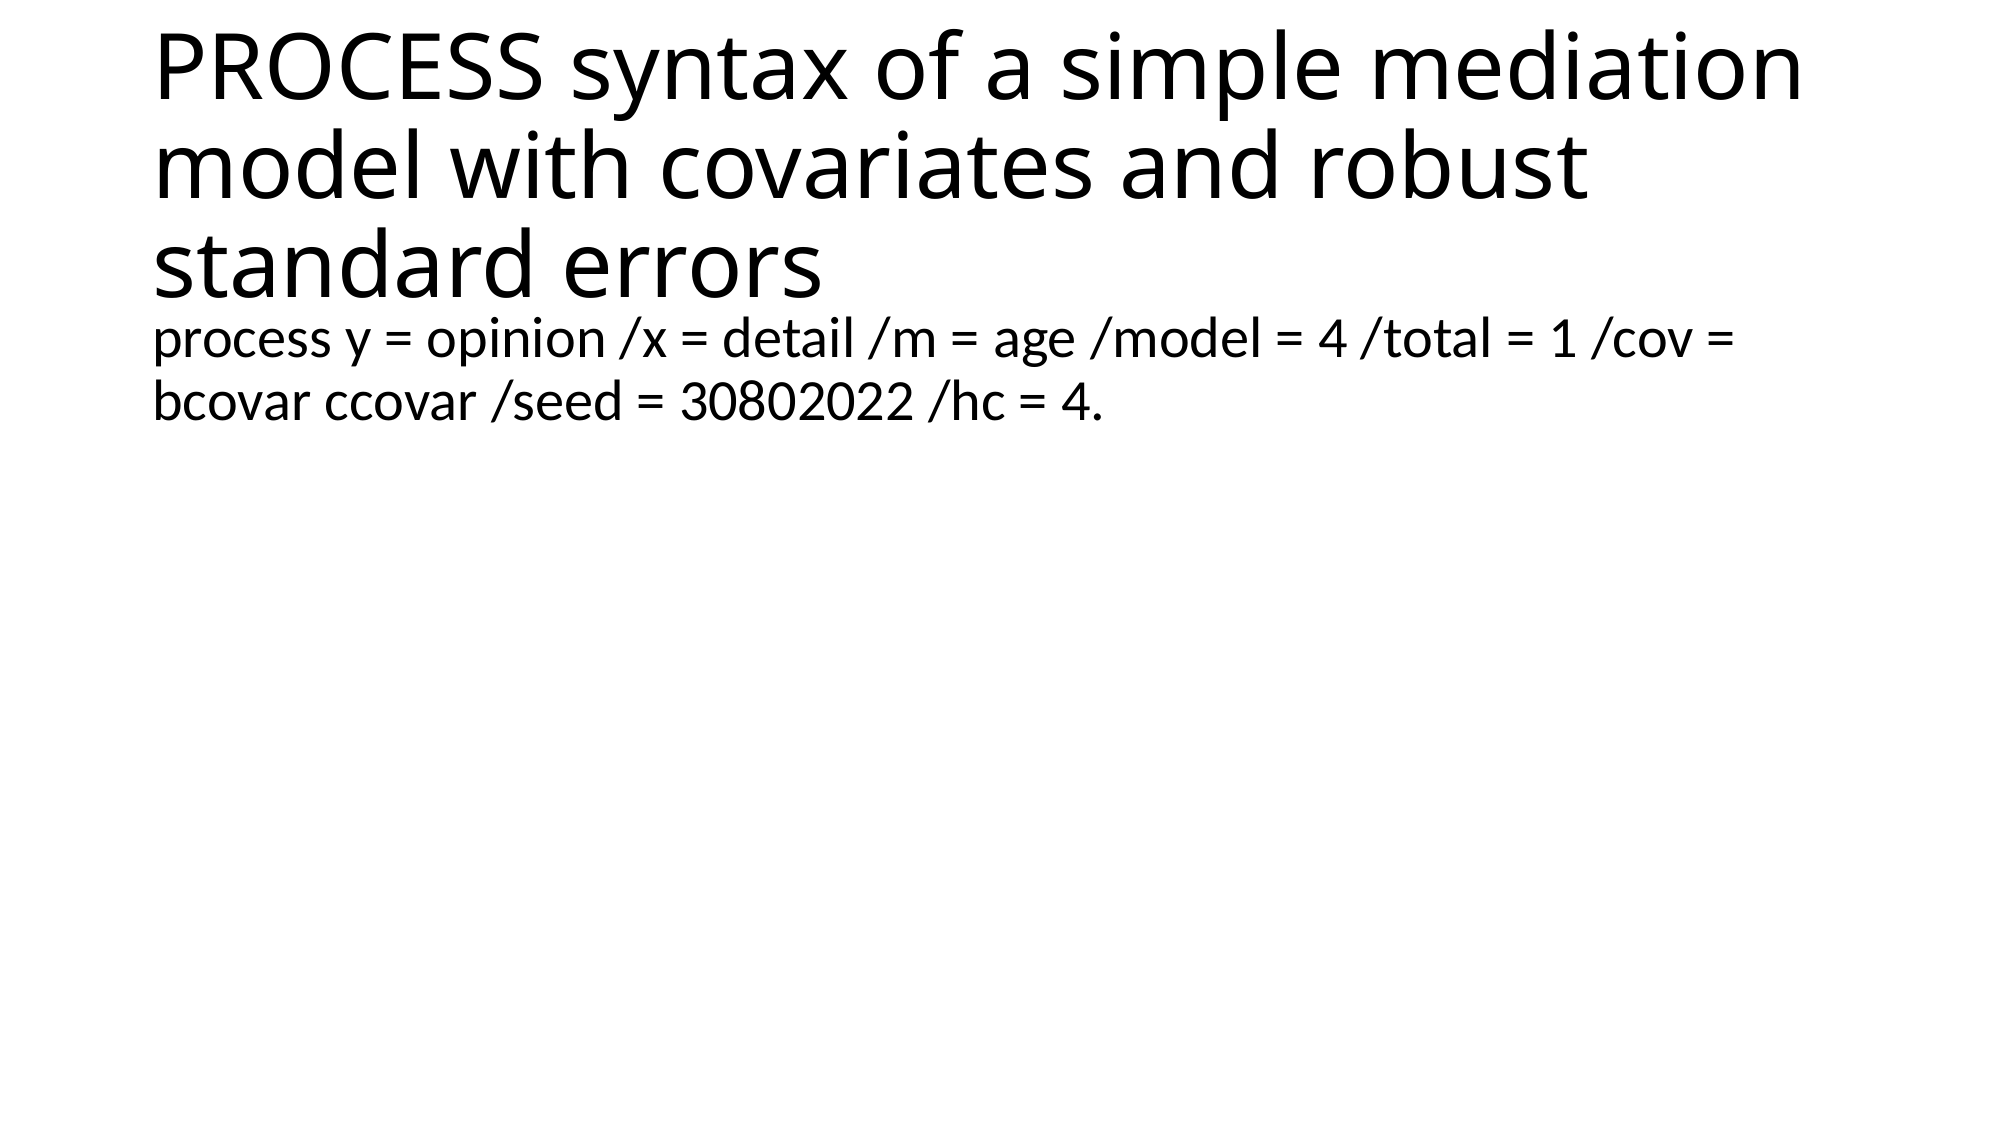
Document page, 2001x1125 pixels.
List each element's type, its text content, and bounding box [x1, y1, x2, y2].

title PROCESS syntax of a simple mediation model with covariates and robust standard errors [137, 59, 1863, 278]
list process y = opinion /x = detail /m = age /model = 4 /total = 1 /cov = bcovar ccovar /seed = 30802022 /hc = 4. [137, 299, 1863, 1014]
